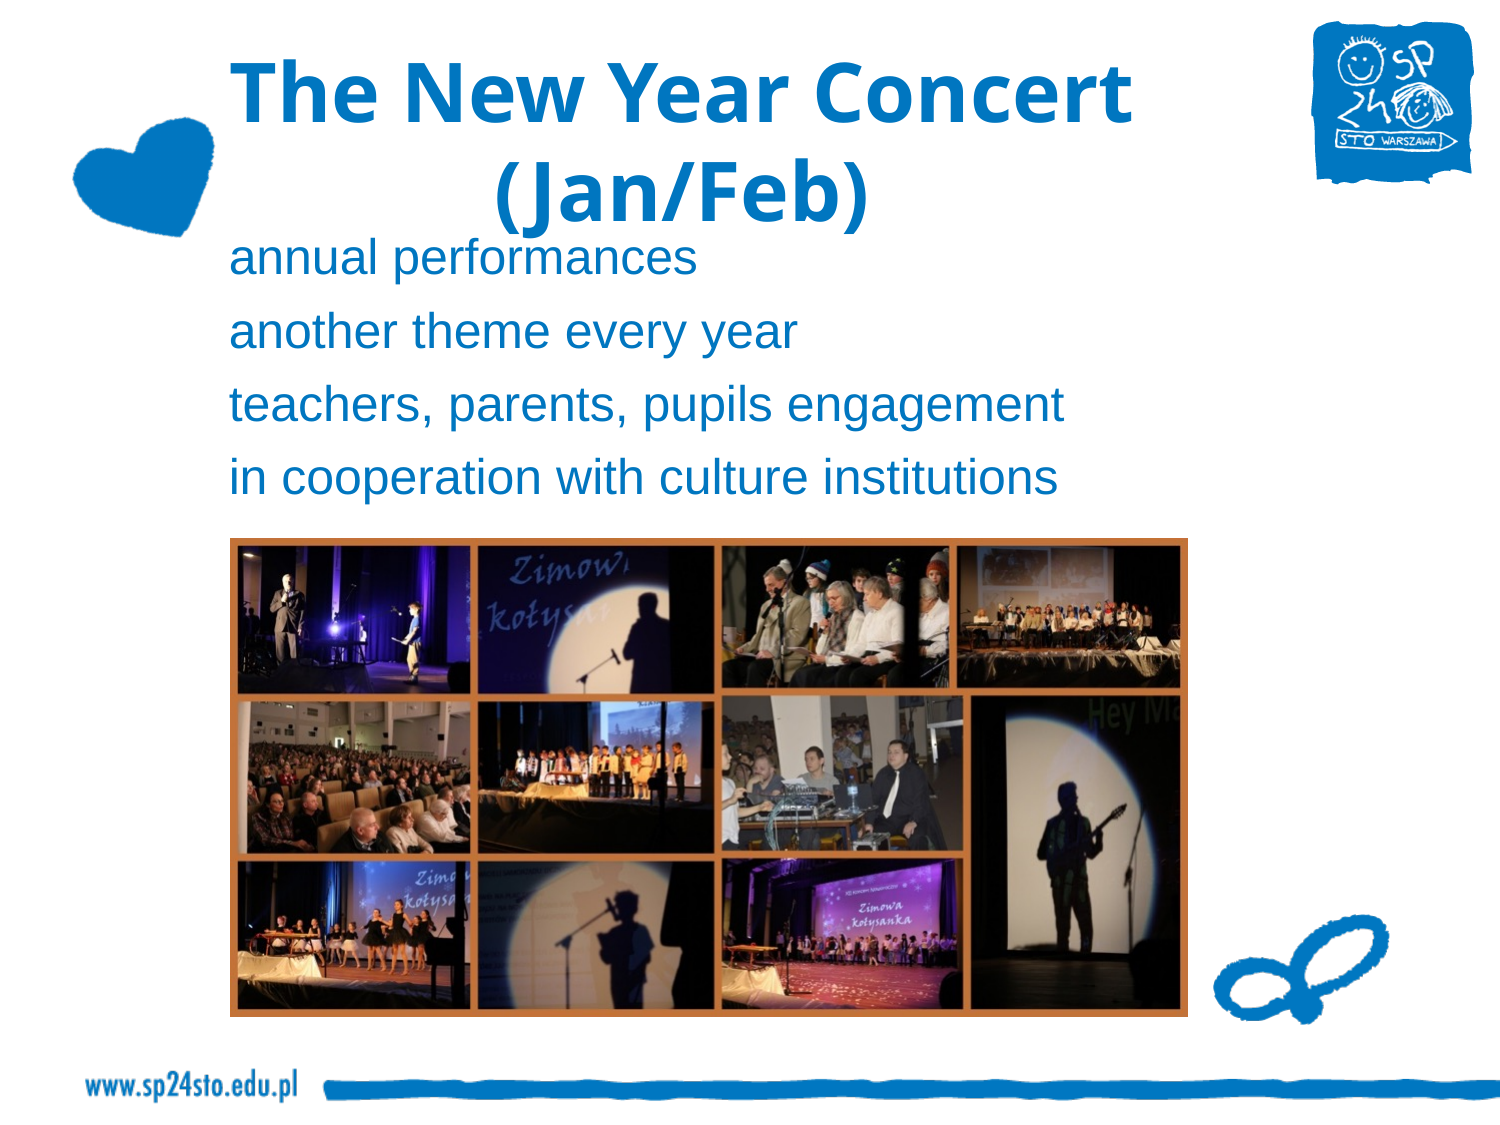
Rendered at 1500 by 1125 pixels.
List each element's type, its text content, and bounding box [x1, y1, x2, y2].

picture [1276, 0, 1500, 230]
list annual performances another theme every year teachers, parents, pupils engagement in cooperation with culture institutions [213, 217, 1397, 588]
picture [0, 538, 1500, 1125]
picture [40, 82, 250, 289]
title The New Year Concert (Jan/Feb) [75, 45, 1289, 217]
